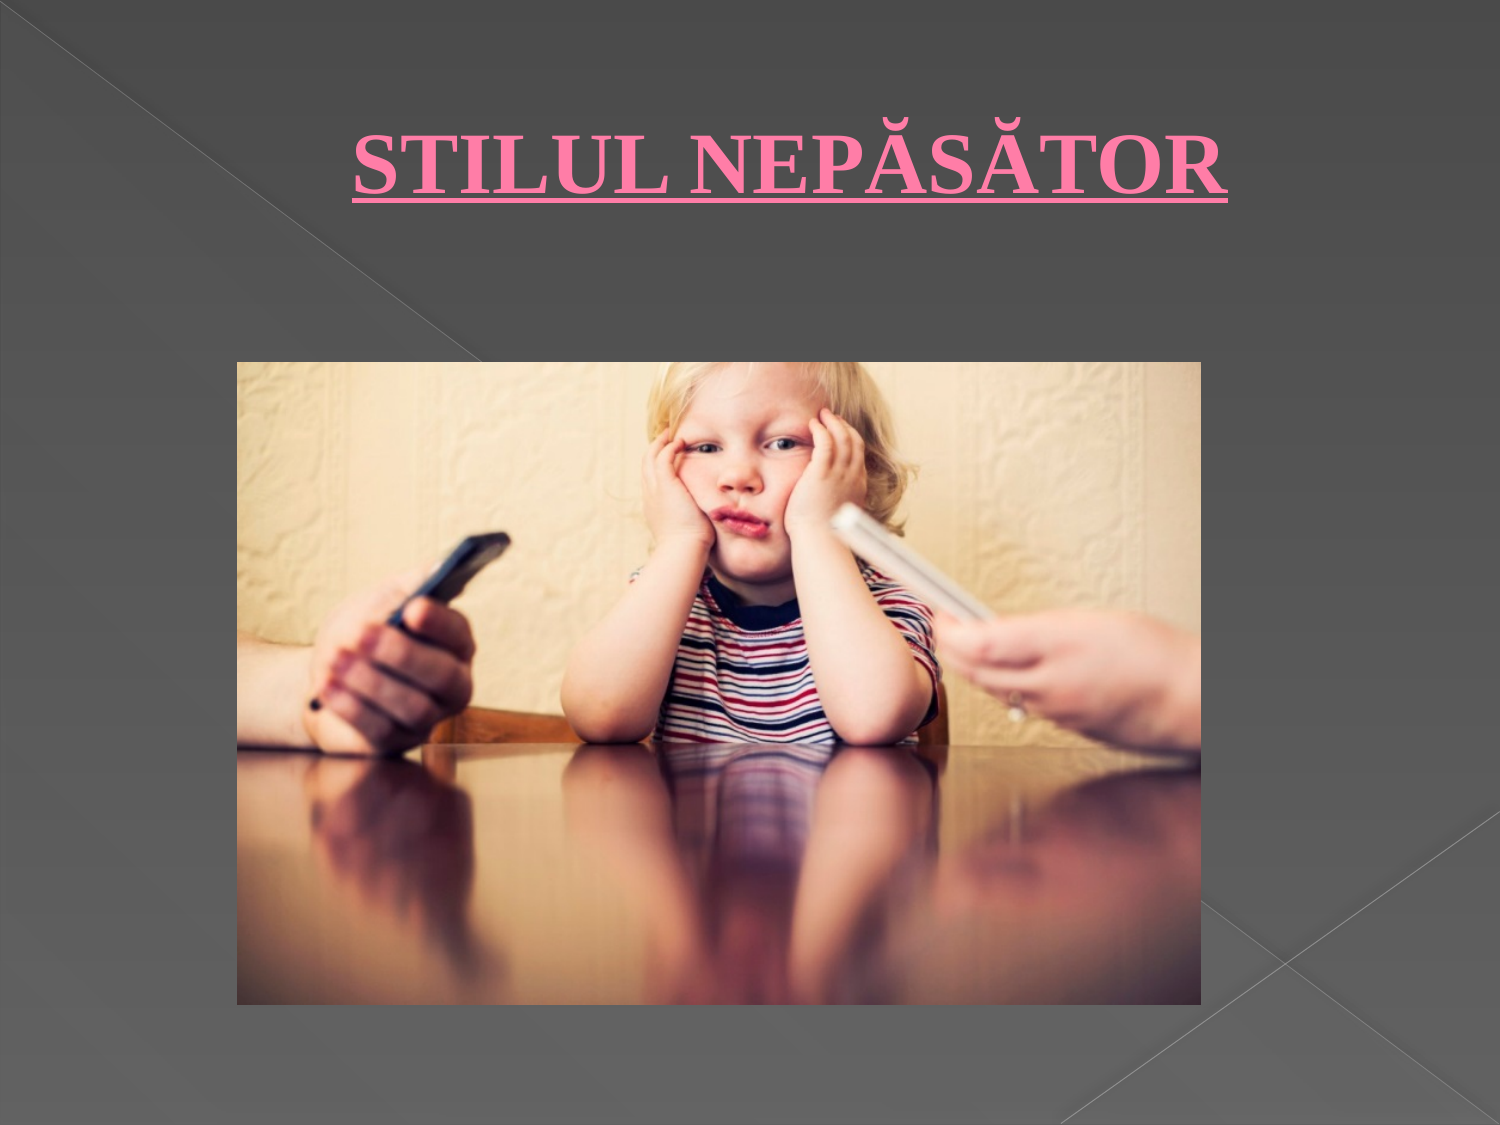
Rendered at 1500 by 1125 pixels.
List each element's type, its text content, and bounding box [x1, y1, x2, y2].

title STILUL NEPĂSĂTOR [75, 43, 1425, 274]
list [237, 362, 1201, 1006]
